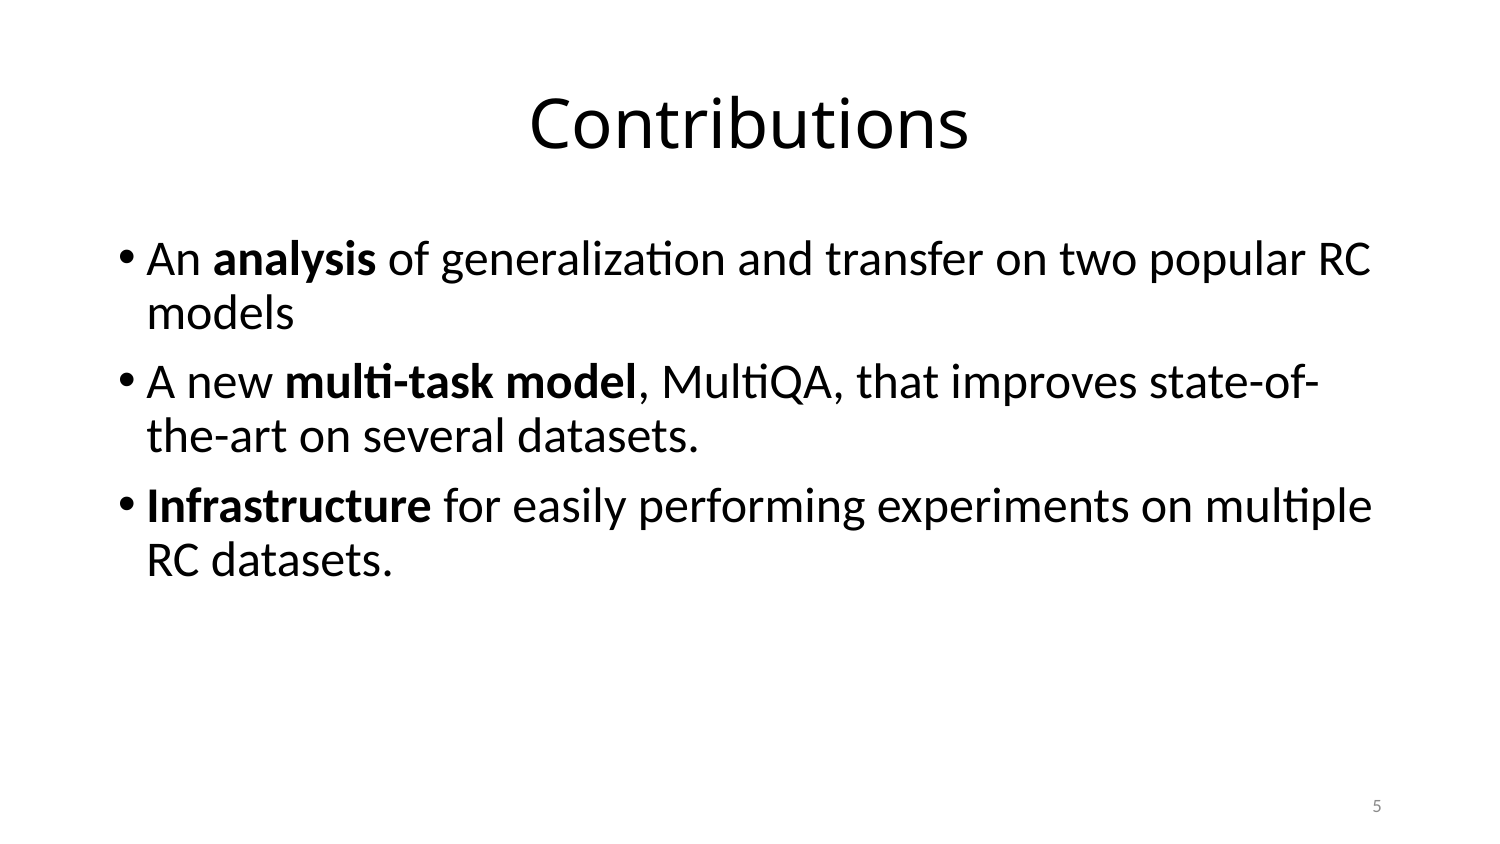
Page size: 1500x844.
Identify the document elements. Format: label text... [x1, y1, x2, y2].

list An analysis of generalization and transfer on two popular RC models A new multi-task model, MultiQA, that improves state-of-the-art on several datasets. Infrastructure for easily performing experiments on multiple RC datasets. [103, 224, 1397, 760]
title Contributions [103, 44, 1397, 208]
slide_number 5 [1059, 782, 1397, 827]
